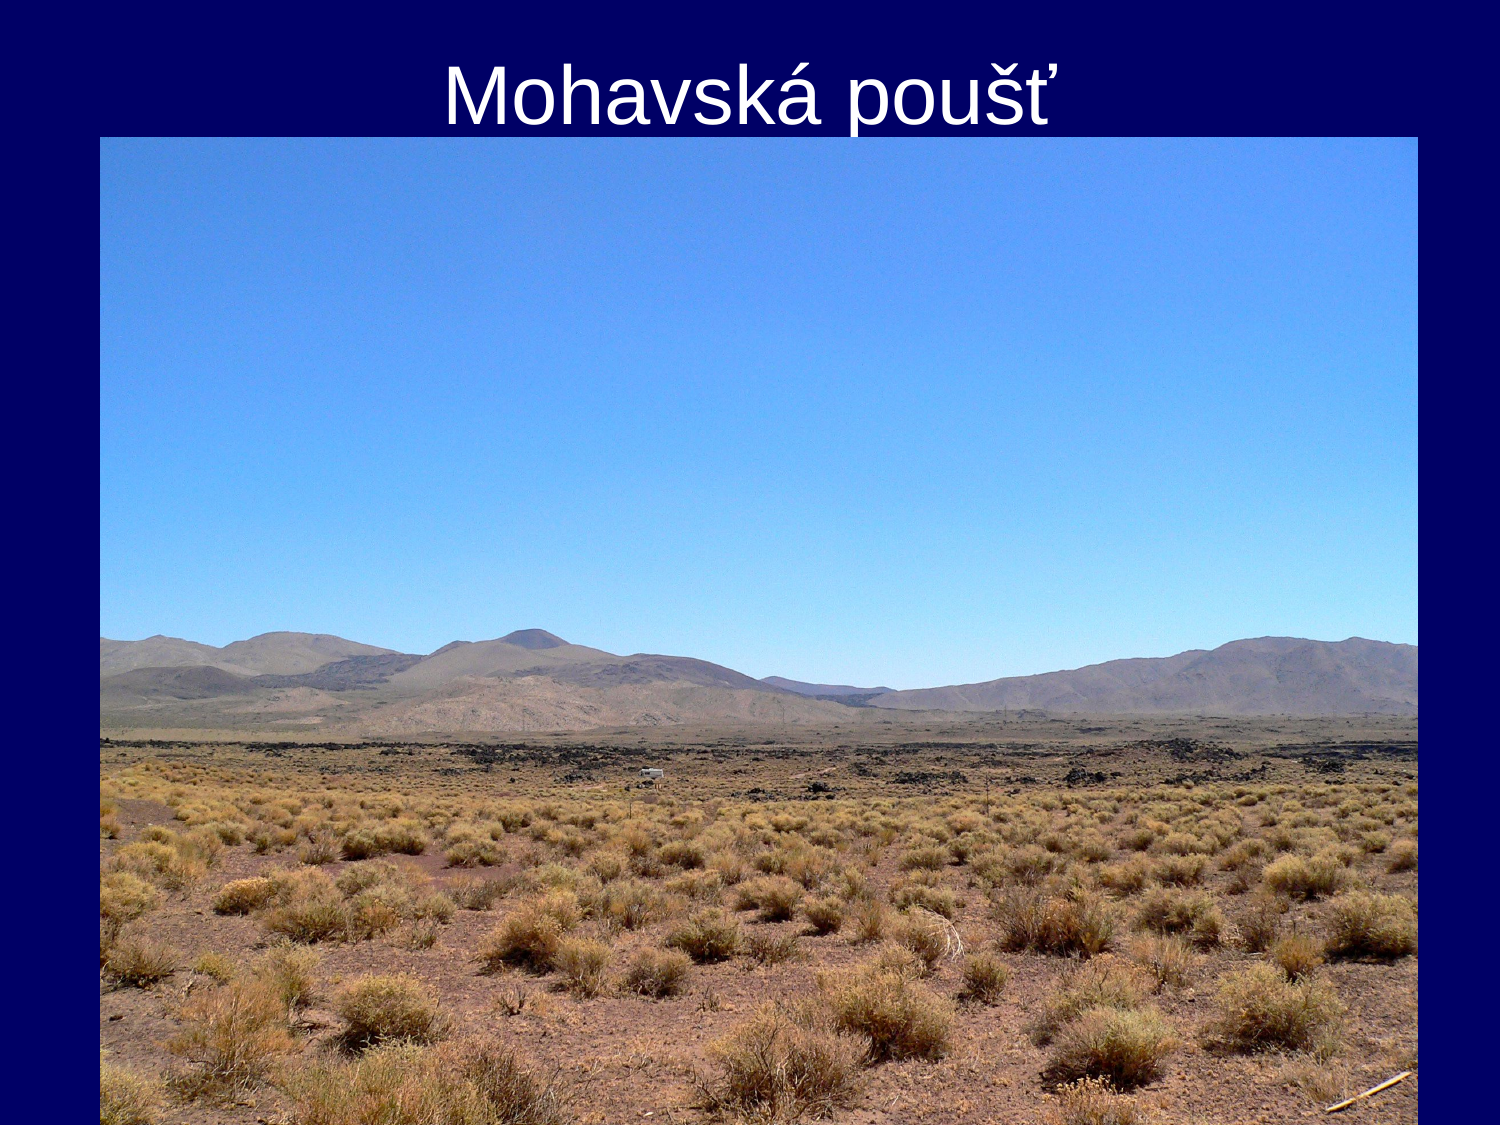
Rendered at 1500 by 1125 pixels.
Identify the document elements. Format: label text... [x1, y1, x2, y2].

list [100, 137, 1418, 1125]
title Mohavská poušť [75, 45, 1425, 138]
